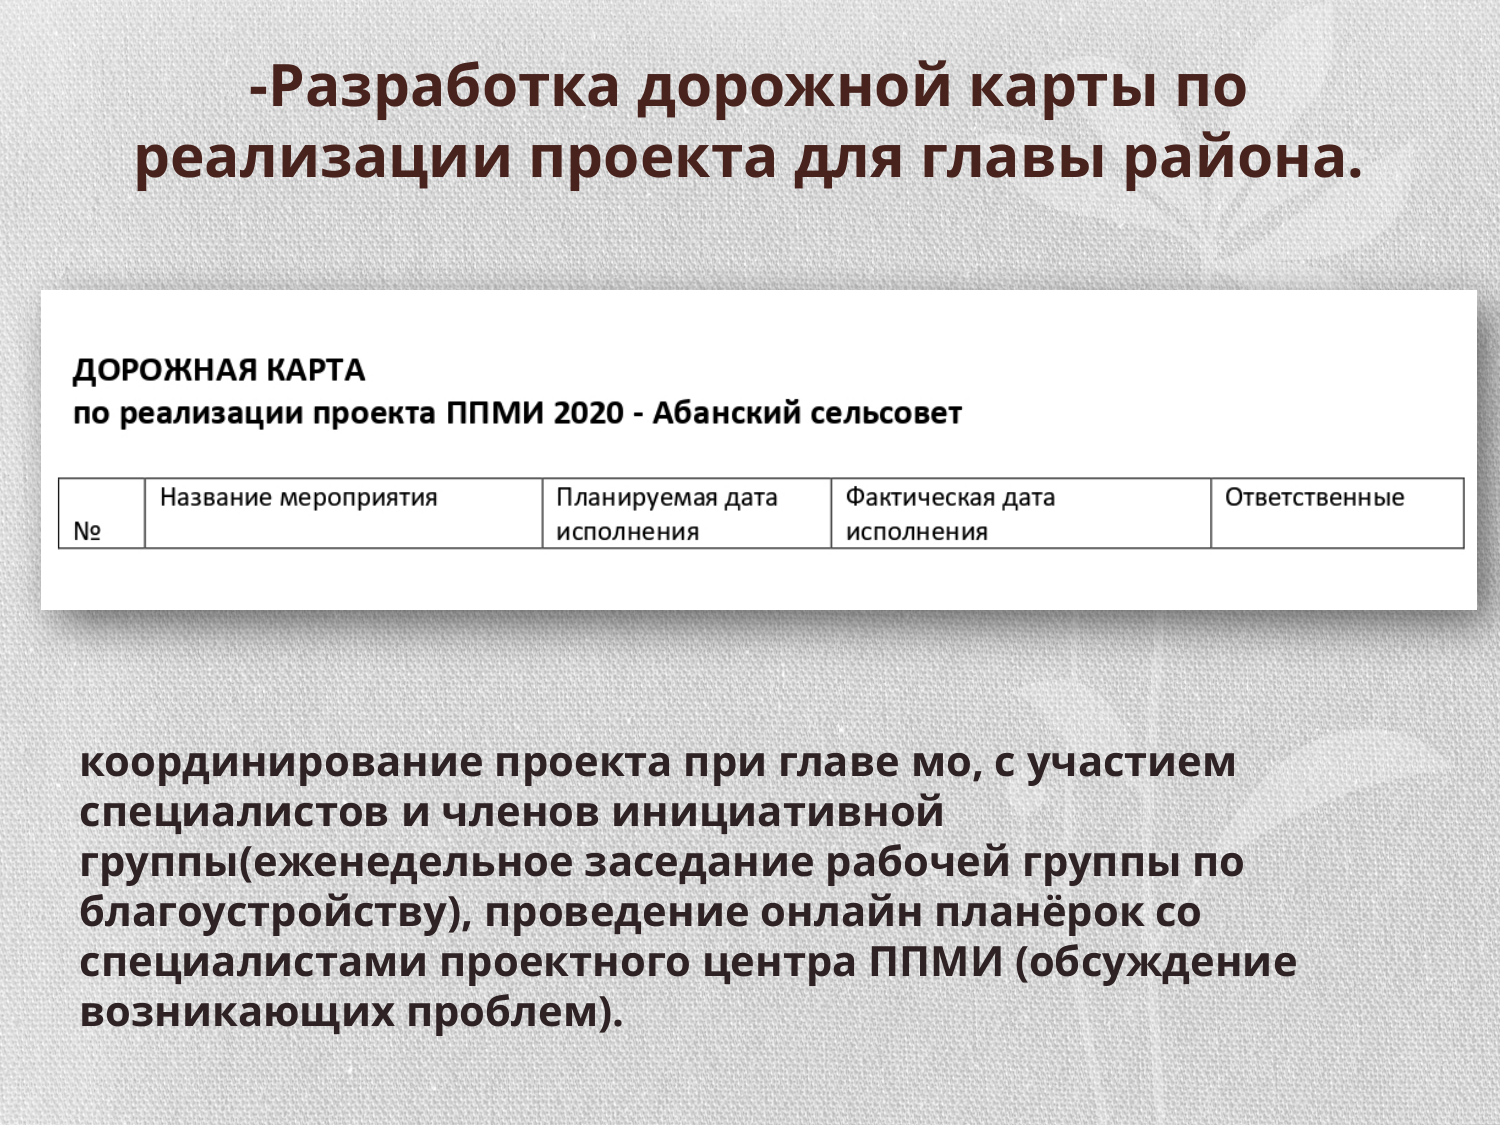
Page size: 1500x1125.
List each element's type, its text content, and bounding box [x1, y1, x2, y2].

picture [41, 290, 1477, 610]
text_box координирование проекта при главе мо, с участием специалистов и членов инициативной группы(еженедельное заседание рабочей группы по благоустройству), проведение онлайн планёрок со специалистами проектного центра ППМИ (обсуждение возникающих проблем). [64, 727, 1436, 1043]
title -Разработка дорожной карты по реализации проекта для главы района. [45, 37, 1455, 197]
